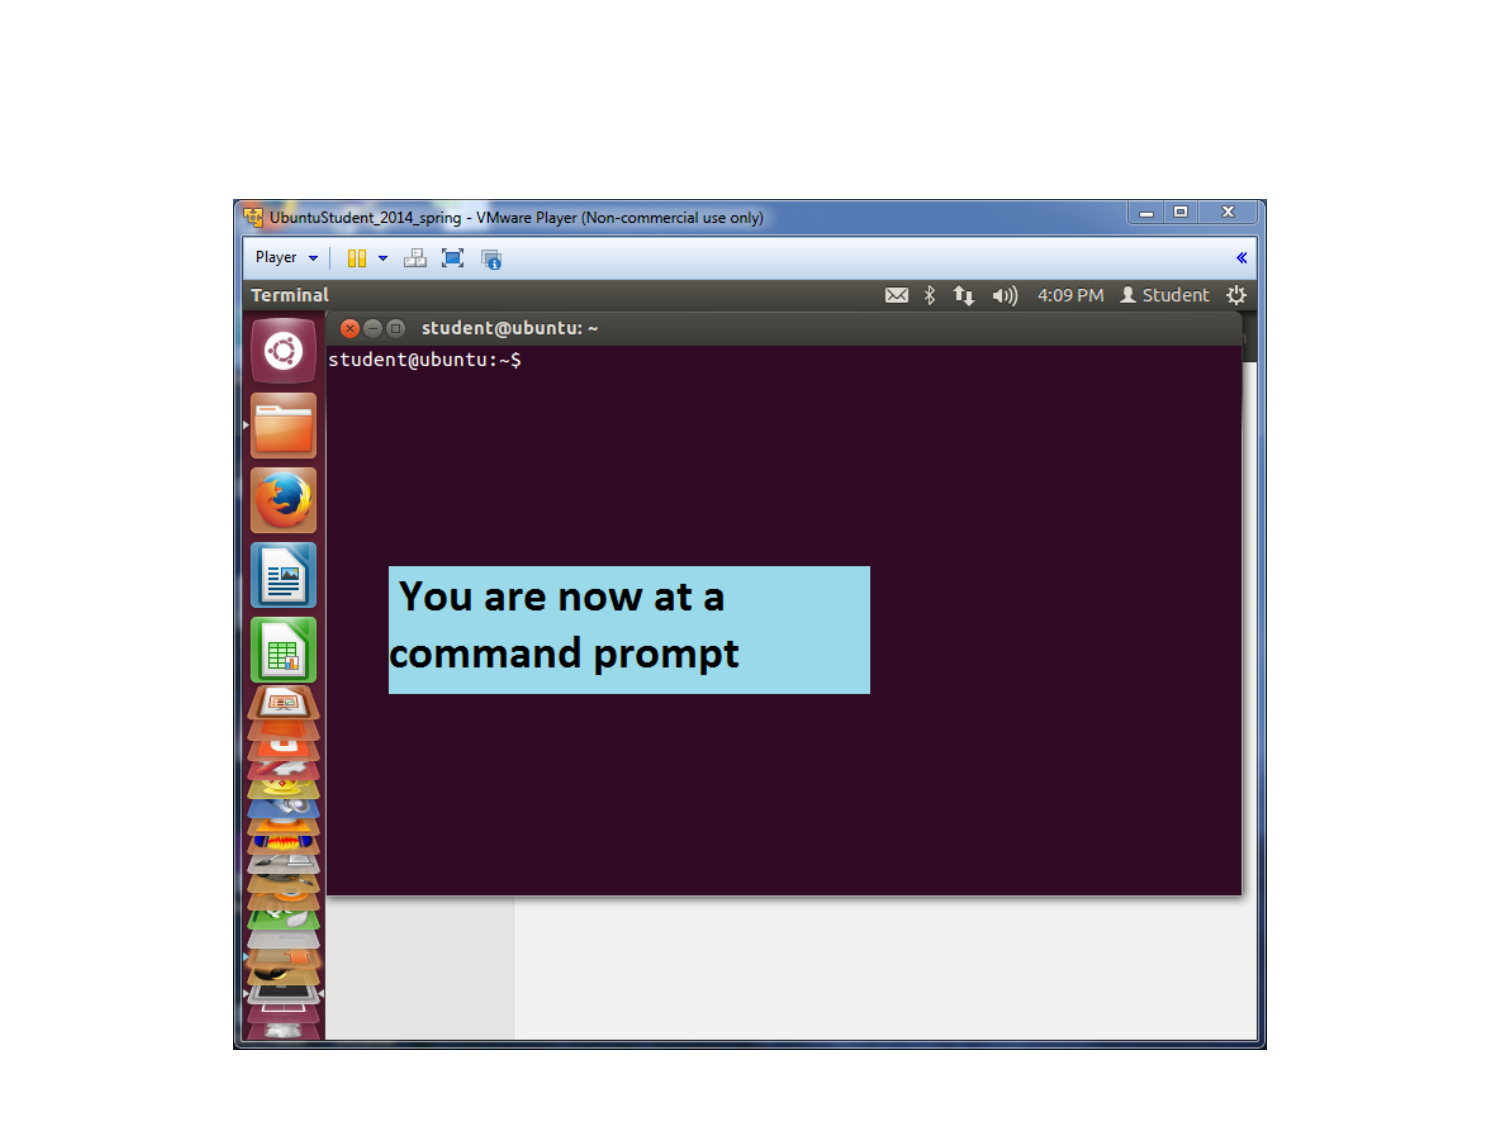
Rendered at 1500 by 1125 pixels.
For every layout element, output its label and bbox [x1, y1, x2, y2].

list [233, 199, 1267, 1051]
